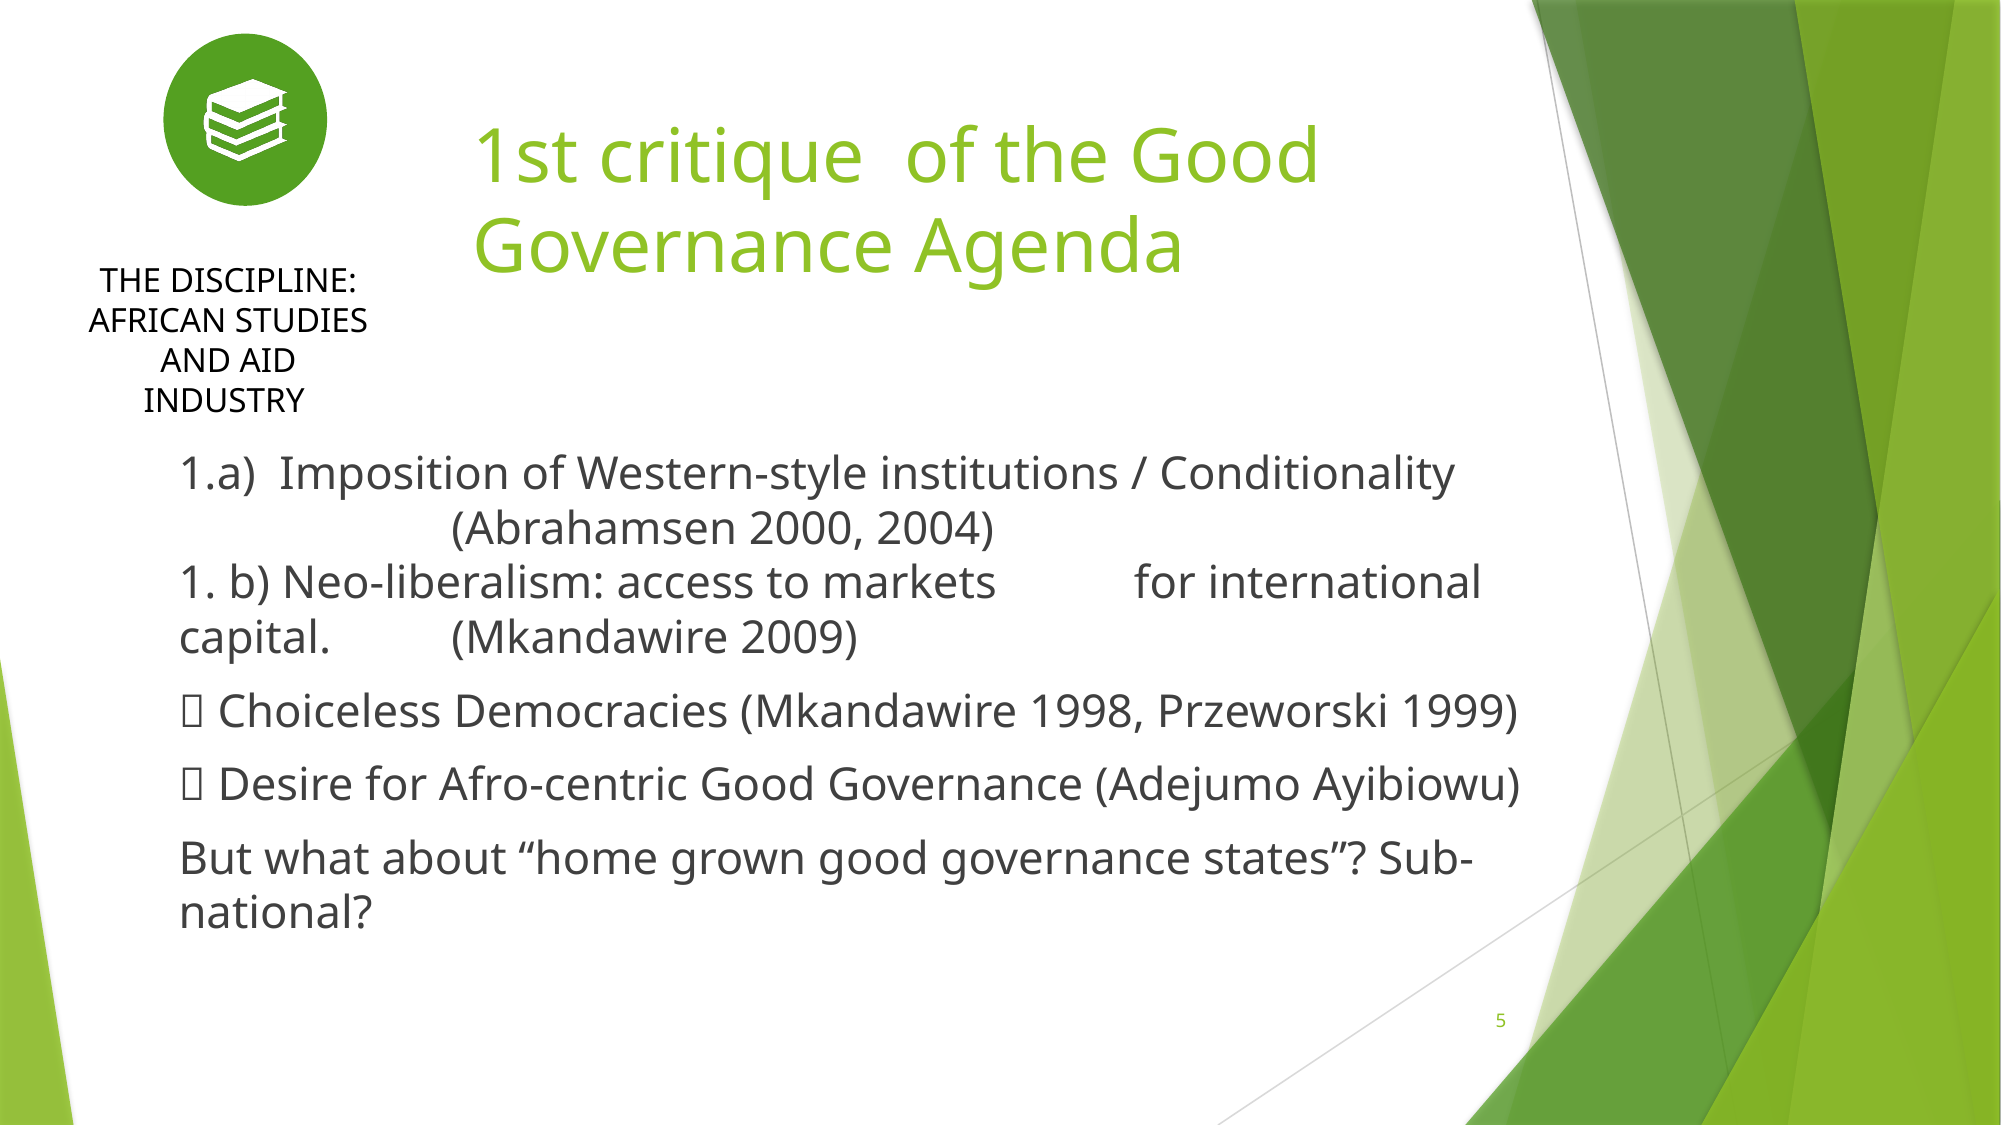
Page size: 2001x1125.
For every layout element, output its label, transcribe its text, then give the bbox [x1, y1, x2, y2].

slide_number 5 [1409, 991, 1522, 1051]
list 1.a) Imposition of Western-style institutions / Conditionality (Abrahamsen 2000, 2004) 1. b) Neo-liberalism: access to markets for international capital. (Mkandawire 2009)  Choiceless Democracies (Mkandawire 1998, Przeworski 1999)  Desire for Afro-centric Good Governance (Adejumo Ayibiowu) But what about “home grown good governance states”? Sub-national? [163, 436, 1546, 1009]
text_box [77, 33, 380, 361]
title 1st critique of the Good Governance Agenda [457, 99, 1522, 317]
